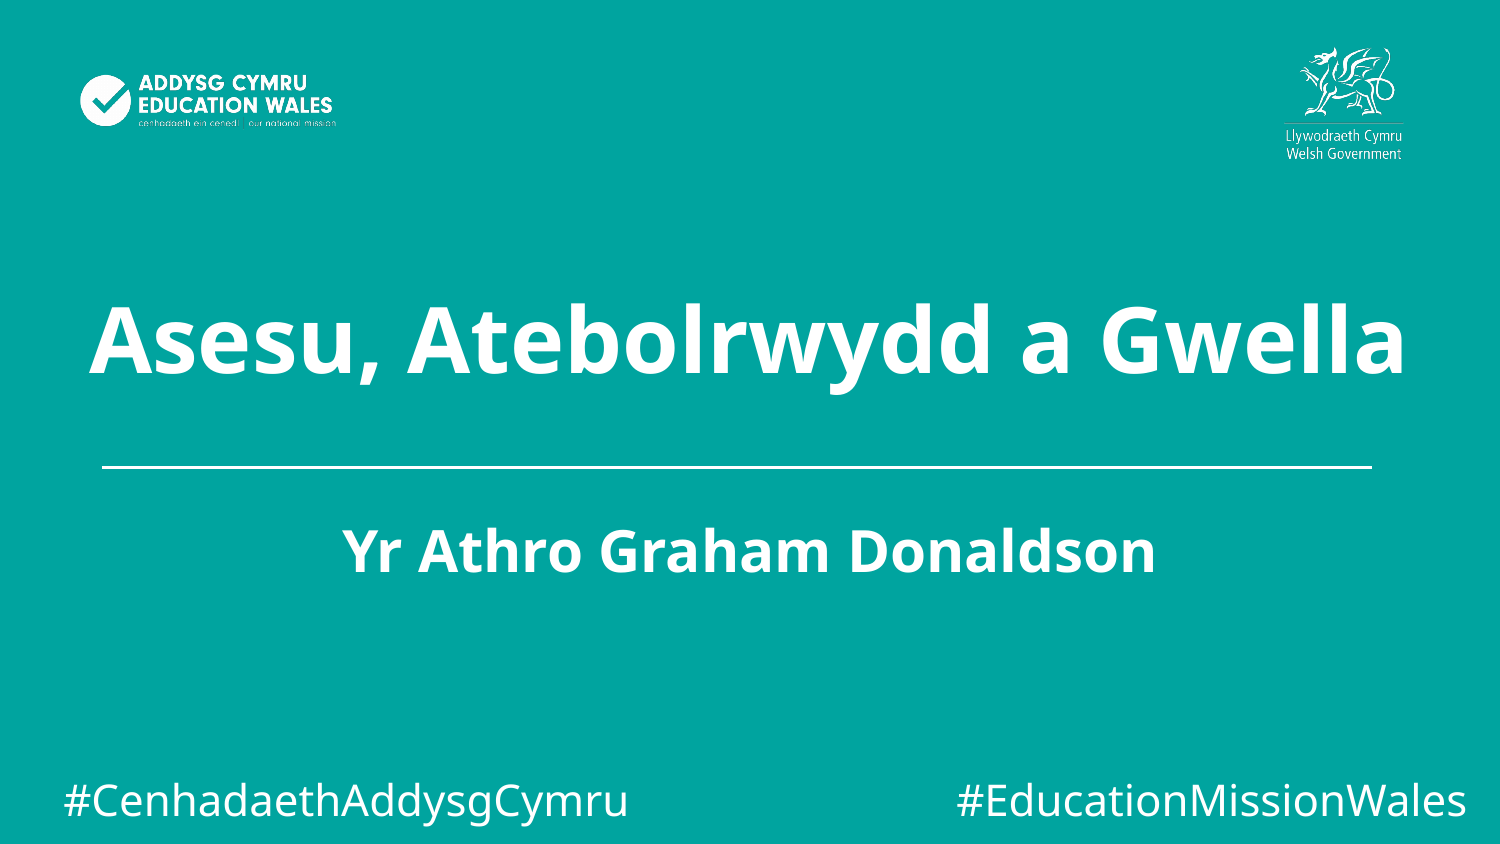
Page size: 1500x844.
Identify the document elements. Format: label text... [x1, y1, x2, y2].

text_box #EducationMissionWales [708, 767, 1479, 831]
text_box Yr Athro Graham Donaldson [114, 508, 1385, 591]
text_box #CenhadaethAddysgCymru [52, 767, 708, 831]
text_box Asesu, Atebolrwydd a Gwella [67, 243, 1432, 398]
picture [52, 45, 363, 160]
picture [1260, 22, 1428, 184]
